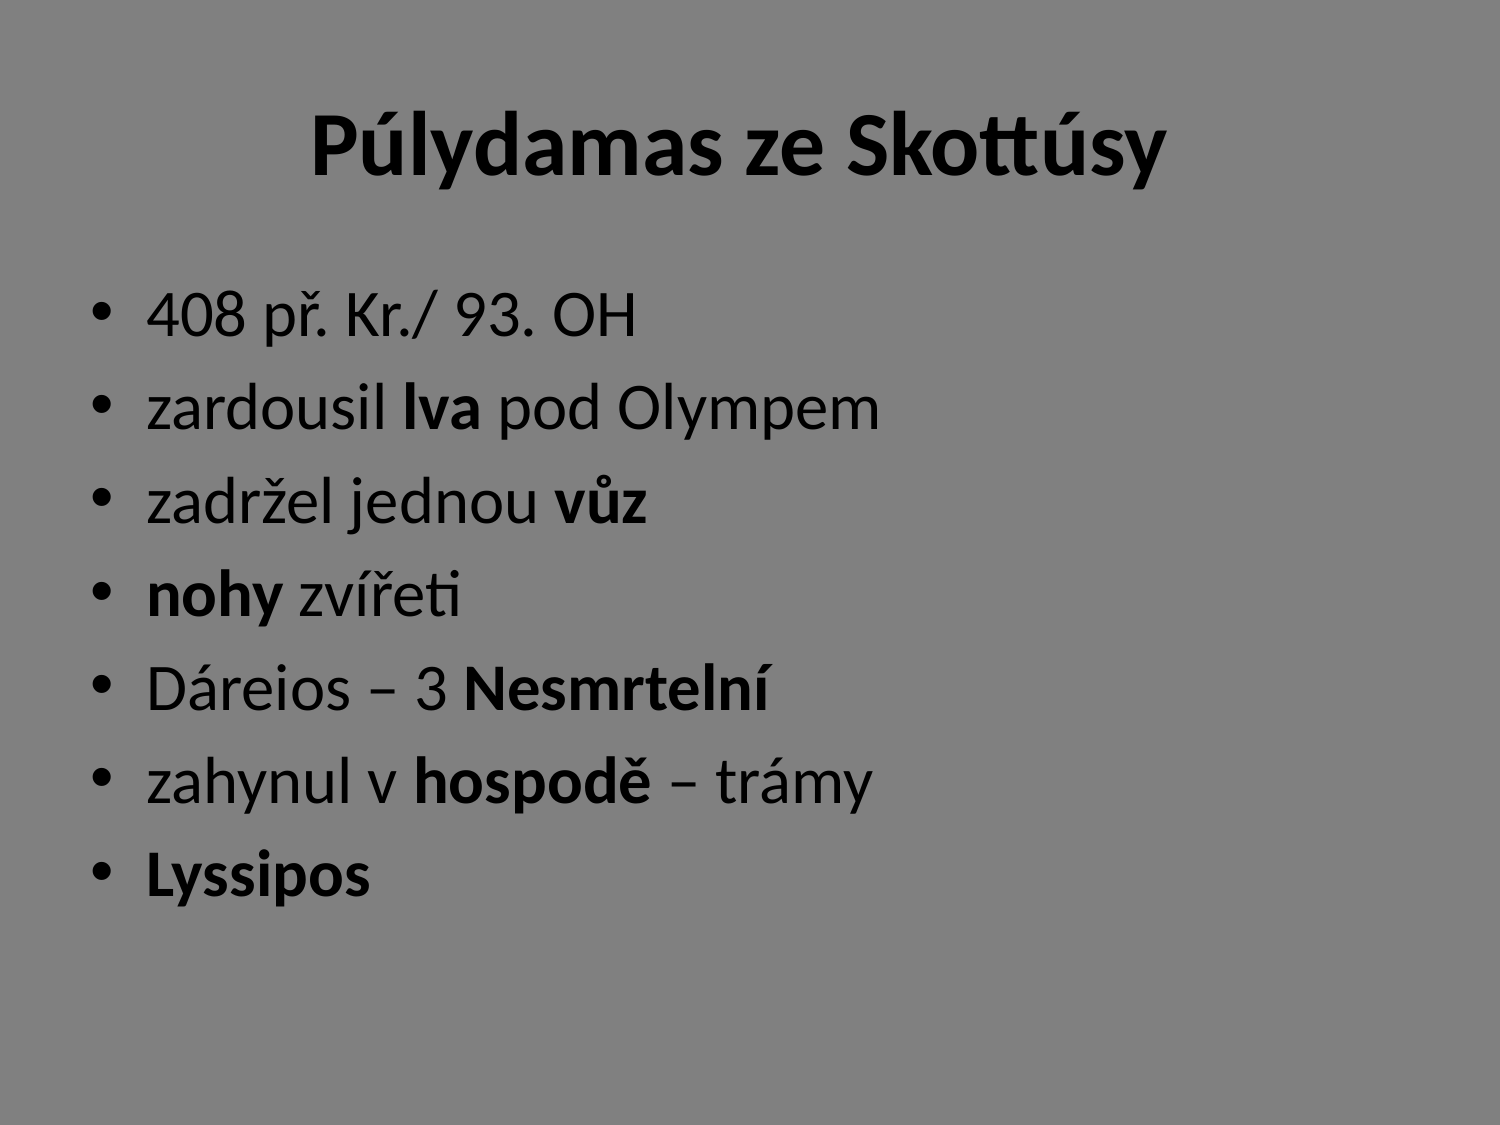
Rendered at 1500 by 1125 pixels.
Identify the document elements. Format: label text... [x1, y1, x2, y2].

list 408 př. Kr./ 93. OH zardousil lva pod Olympem zadržel jednou vůz nohy zvířeti Dáreios – 3 Nesmrtelní zahynul v hospodě – trámy Lyssipos [75, 262, 1425, 1005]
title Púlydamas ze Skottúsy [75, 45, 1425, 233]
